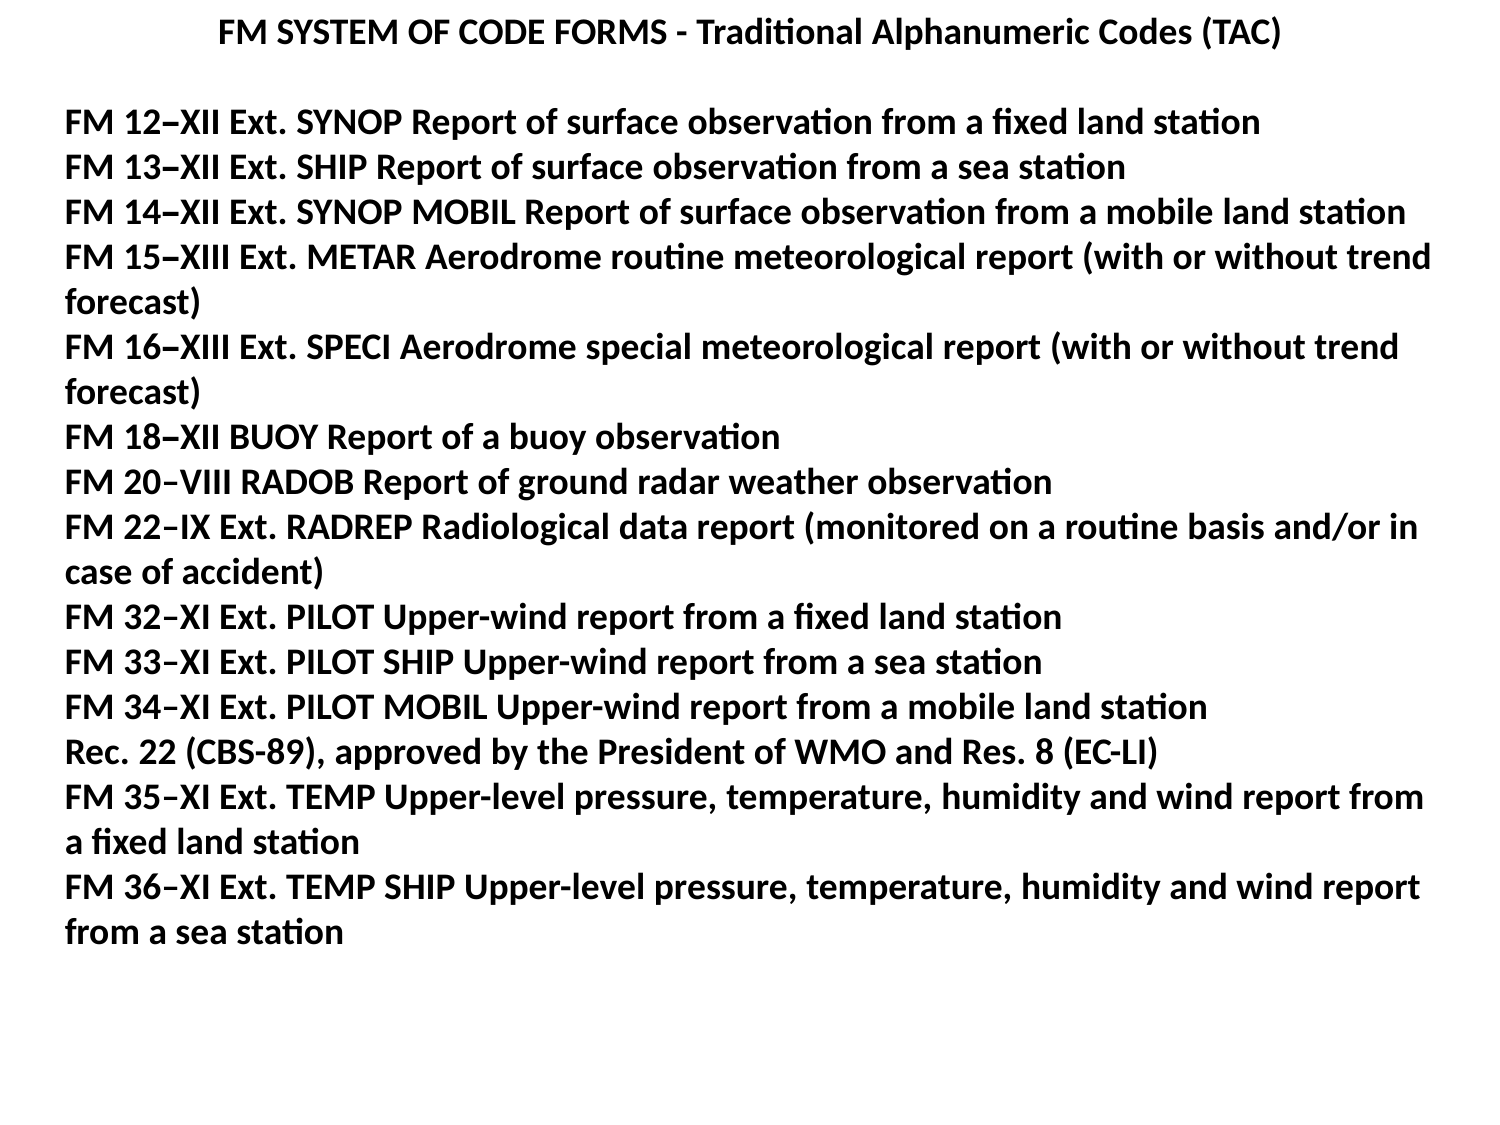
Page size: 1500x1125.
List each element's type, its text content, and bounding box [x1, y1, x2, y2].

text_box FM SYSTEM OF CODE FORMS - Traditional Alphanumeric Codes (TAC) FM 12–XII Ext. SYNOP Report of surface observation from a fixed land station FM 13–XII Ext. SHIP Report of surface observation from a sea station FM 14–XII Ext. SYNOP MOBIL Report of surface observation from a mobile land station FM 15–XIII Ext. METAR Aerodrome routine meteorological report (with or without trend forecast) FM 16–XIII Ext. SPECI Aerodrome special meteorological report (with or without trend forecast) FM 18–XII BUOY Report of a buoy observation FM 20–VIII RADOB Report of ground radar weather observation FM 22–IX Ext. RADREP Radiological data report (monitored on a routine basis and/or in case of accident) FM 32–XI Ext. PILOT Upper-wind report from a fixed land station FM 33–XI Ext. PILOT SHIP Upper-wind report from a sea station FM 34–XI Ext. PILOT MOBIL Upper-wind report from a mobile land station Rec. 22 (CBS-89), approved by the President of WMO and Res. 8 (EC-LI) FM 35–XI Ext. TEMP Upper-level pressure, temperature, humidity and wind report from a fixed land station FM 36–XI Ext. TEMP SHIP Upper-level pressure, temperature, humidity and wind report from a sea station [50, 0, 1450, 960]
